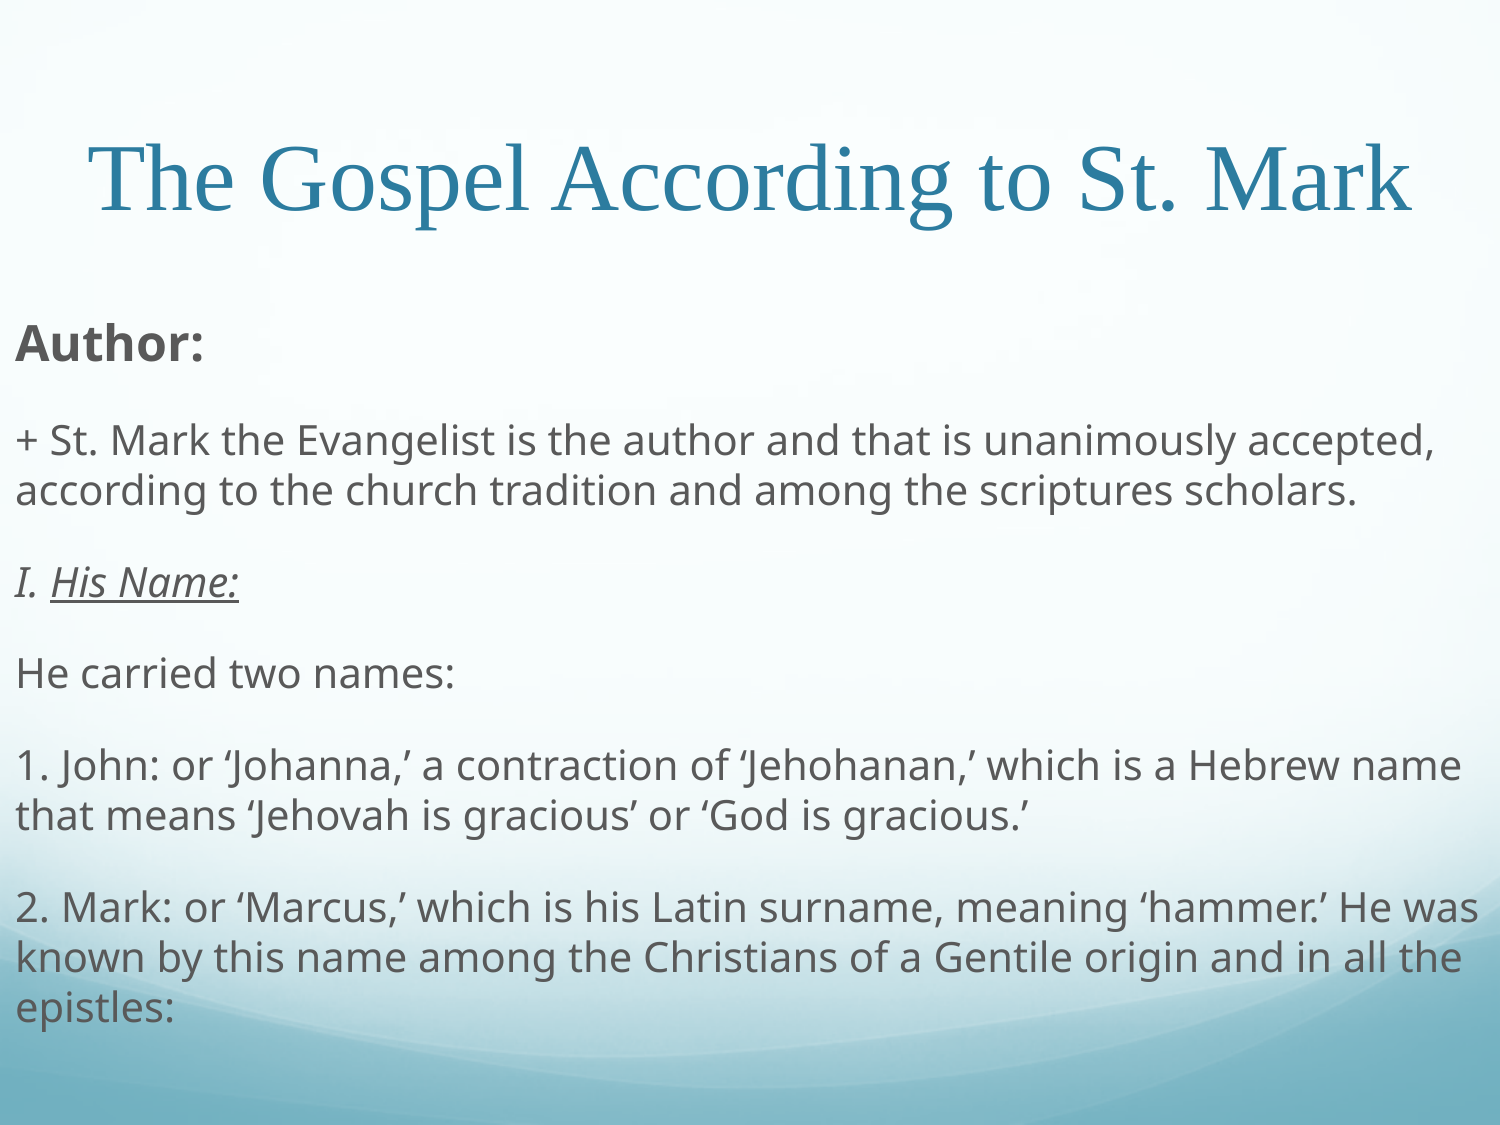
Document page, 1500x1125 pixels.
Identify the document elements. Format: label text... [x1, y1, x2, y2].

title The Gospel According to St. Mark [67, 17, 1433, 238]
list Author: + St. Mark the Evangelist is the author and that is unanimously accepted, according to the church tradition and among the scriptures scholars. I. His Name: He carried two names: 1. John: or ‘Johanna,’ a contraction of ‘Jehohanan,’ which is a Hebrew name that means ‘Jehovah is gracious’ or ‘God is gracious.’ 2. Mark: or ‘Marcus,’ which is his Latin surname, meaning ‘hammer.’ He was known by this name among the Christians of a Gentile origin and in all the epistles: [0, 304, 1500, 1125]
